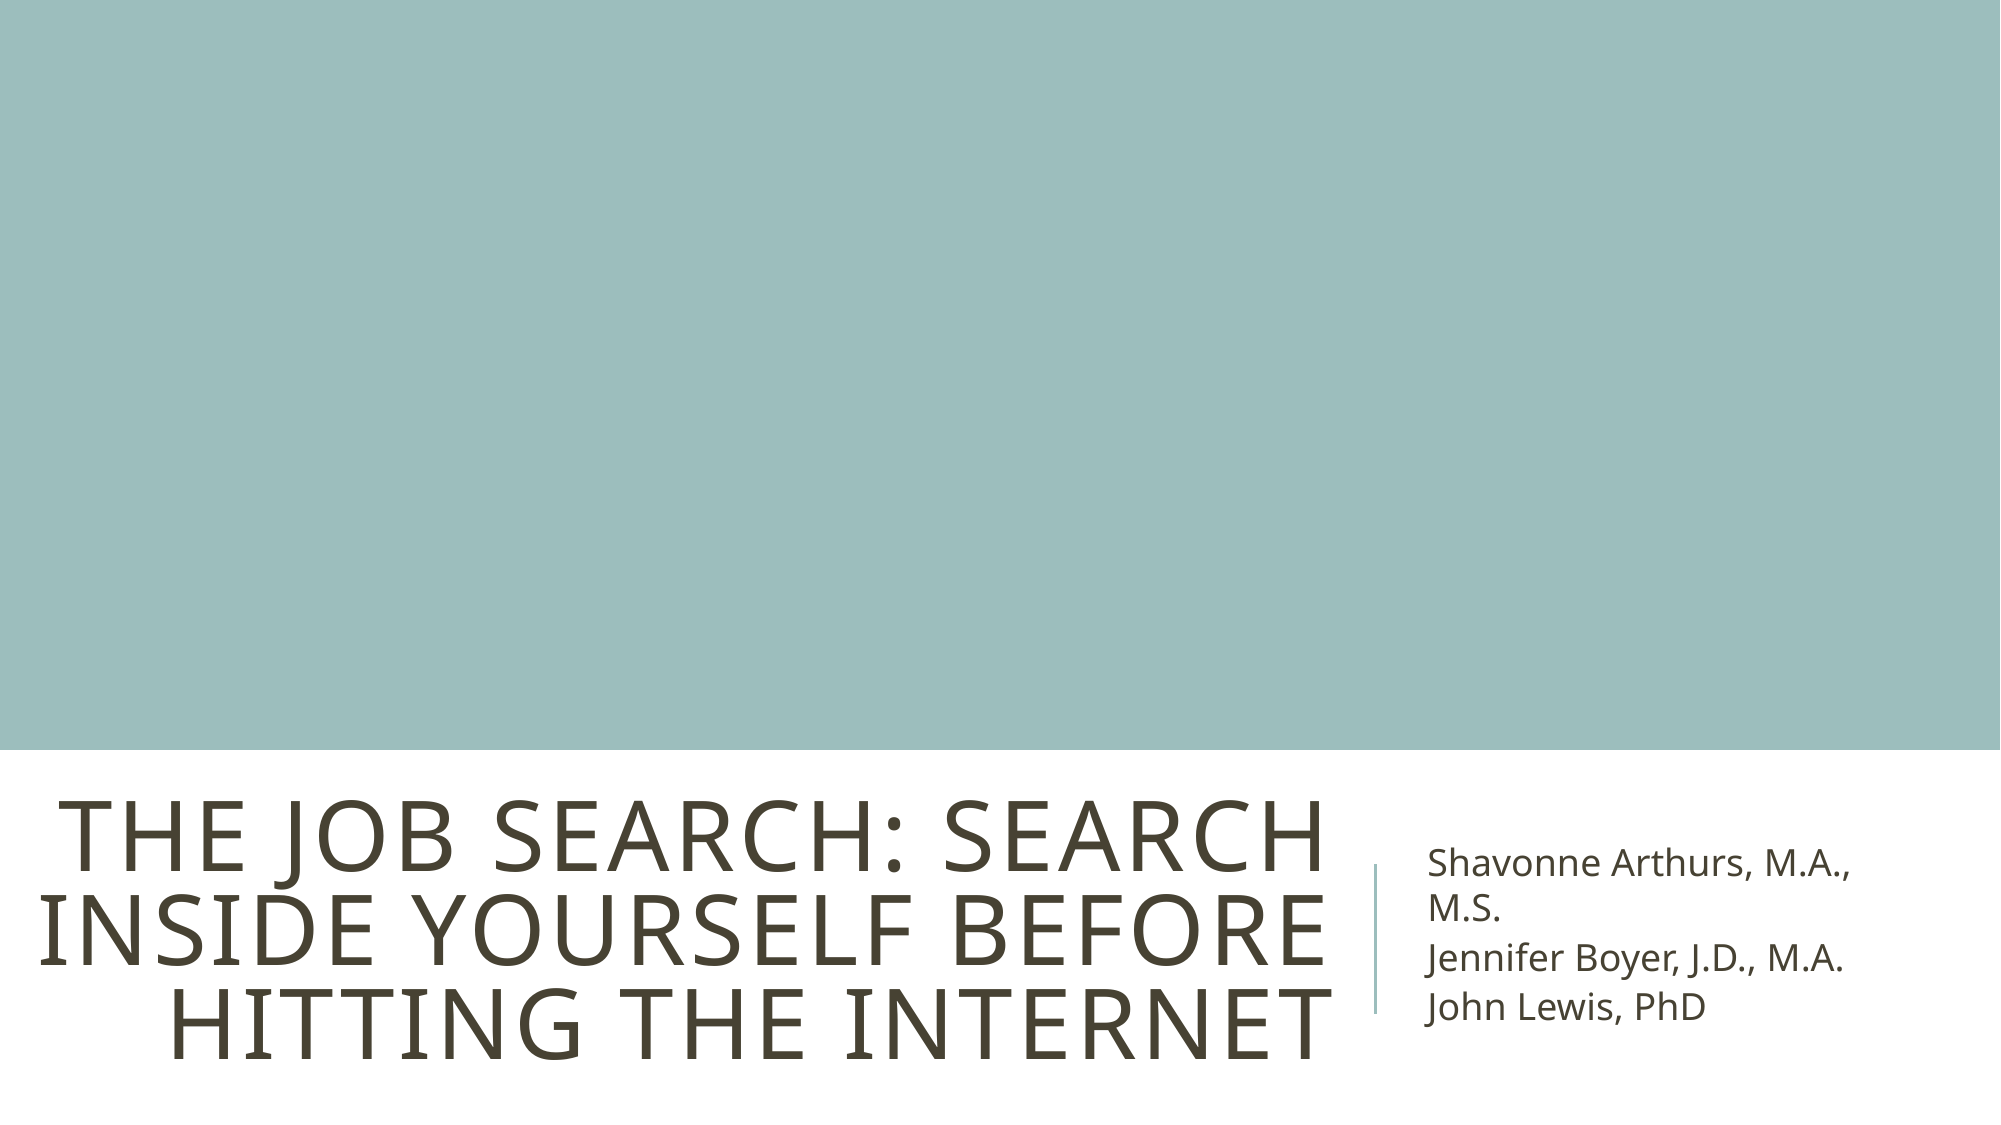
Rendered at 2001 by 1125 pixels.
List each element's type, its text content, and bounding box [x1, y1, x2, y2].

title The job search: search inside yourself before hitting the internet [0, 750, 1350, 1125]
subtitle Shavonne Arthurs, M.A., M.S. Jennifer Boyer, J.D., M.A. John Lewis, PhD [1412, 813, 1938, 1054]
